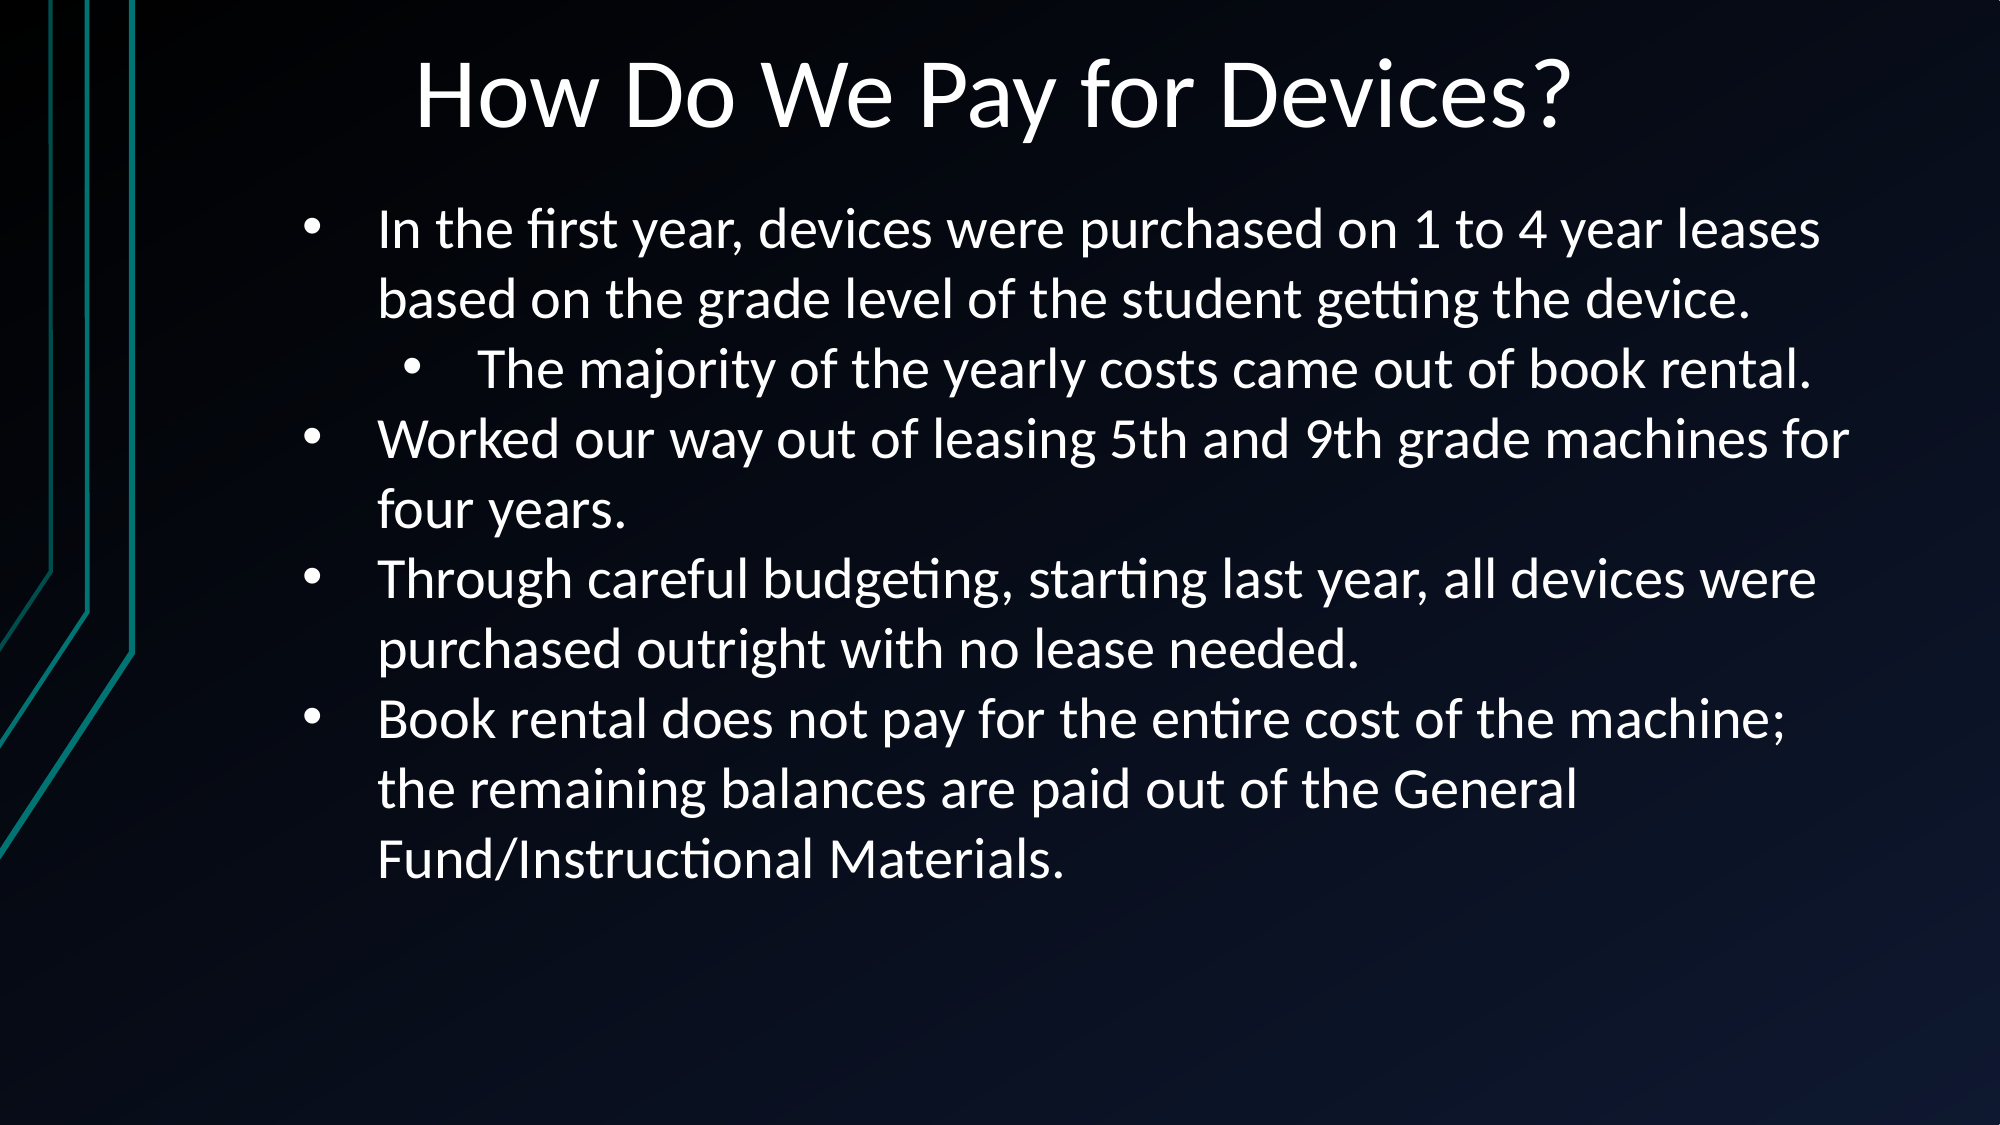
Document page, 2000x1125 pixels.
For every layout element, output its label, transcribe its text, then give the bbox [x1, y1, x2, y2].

text_box How Do We Pay for Devices? [400, 19, 1598, 155]
text_box In the first year, devices were purchased on 1 to 4 year leases based on the grade level of the student getting the device. The majority of the yearly costs came out of book rental. Worked our way out of leasing 5th and 9th grade machines for four years. Through careful budgeting, starting last year, all devices were purchased outright with no lease needed. Book rental does not pay for the entire cost of the machine; the remaining balances are paid out of the General Fund/Instructional Materials. [287, 183, 1888, 898]
